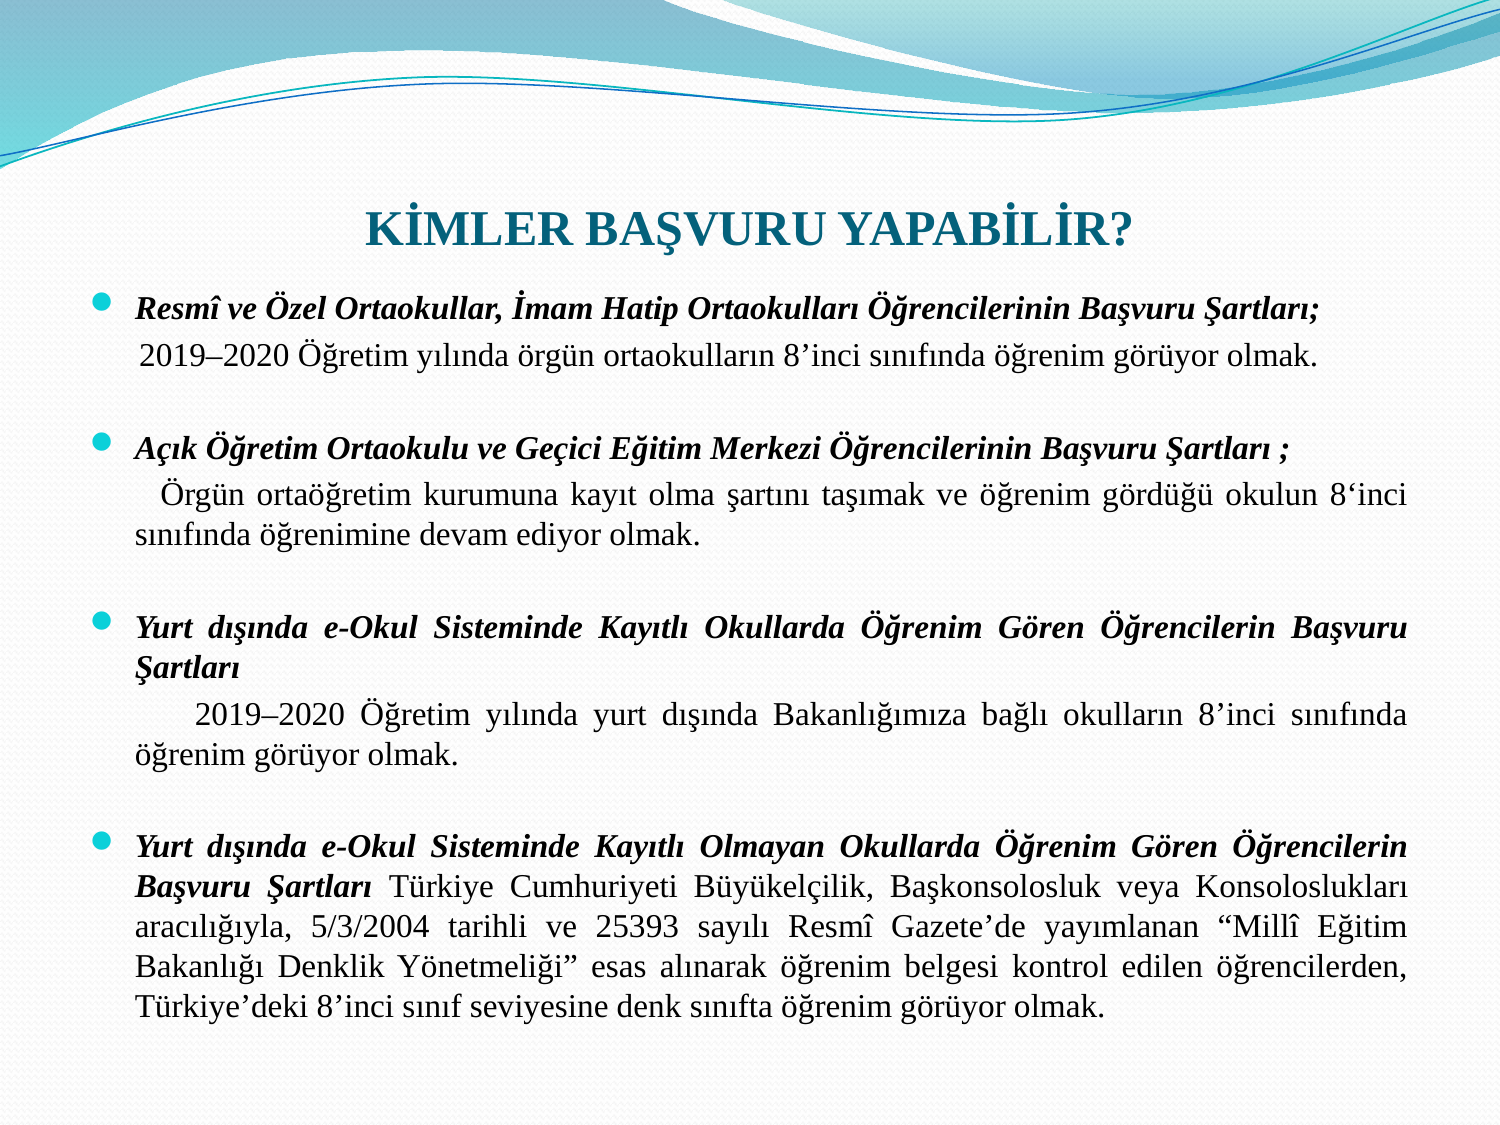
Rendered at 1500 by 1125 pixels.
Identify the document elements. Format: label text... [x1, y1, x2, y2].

title KİMLER BAŞVURU YAPABİLİR? [75, 115, 1425, 256]
list Resmî ve Özel Ortaokullar, İmam Hatip Ortaokulları Öğrencilerinin Başvuru Şartları; 2019–2020 Öğretim yılında örgün ortaokulların 8’inci sınıfında öğrenim görüyor olmak. Açık Öğretim Ortaokulu ve Geçici Eğitim Merkezi Öğrencilerinin Başvuru Şartları ; Örgün ortaöğretim kurumuna kayıt olma şartını taşımak ve öğrenim gördüğü okulun 8‘inci sınıfında öğrenimine devam ediyor olmak. Yurt dışında e-Okul Sisteminde Kayıtlı Okullarda Öğrenim Gören Öğrencilerin Başvuru Şartları 2019–2020 Öğretim yılında yurt dışında Bakanlığımıza bağlı okulların 8’inci sınıfında öğrenim görüyor olmak. Yurt dışında e-Okul Sisteminde Kayıtlı Olmayan Okullarda Öğrenim Gören Öğrencilerin Başvuru Şartları Türkiye Cumhuriyeti Büyükelçilik, Başkonsolosluk veya Konsoloslukları aracılığıyla, 5/3/2004 tarihli ve 25393 sayılı Resmî Gazete’de yayımlanan “Millî Eğitim Bakanlığı Denklik Yönetmeliği” esas alınarak öğrenim belgesi kontrol edilen öğrencilerden, Türkiye’deki 8’inci sınıf seviyesine denk sınıfta öğrenim görüyor olmak. [75, 278, 1425, 1059]
